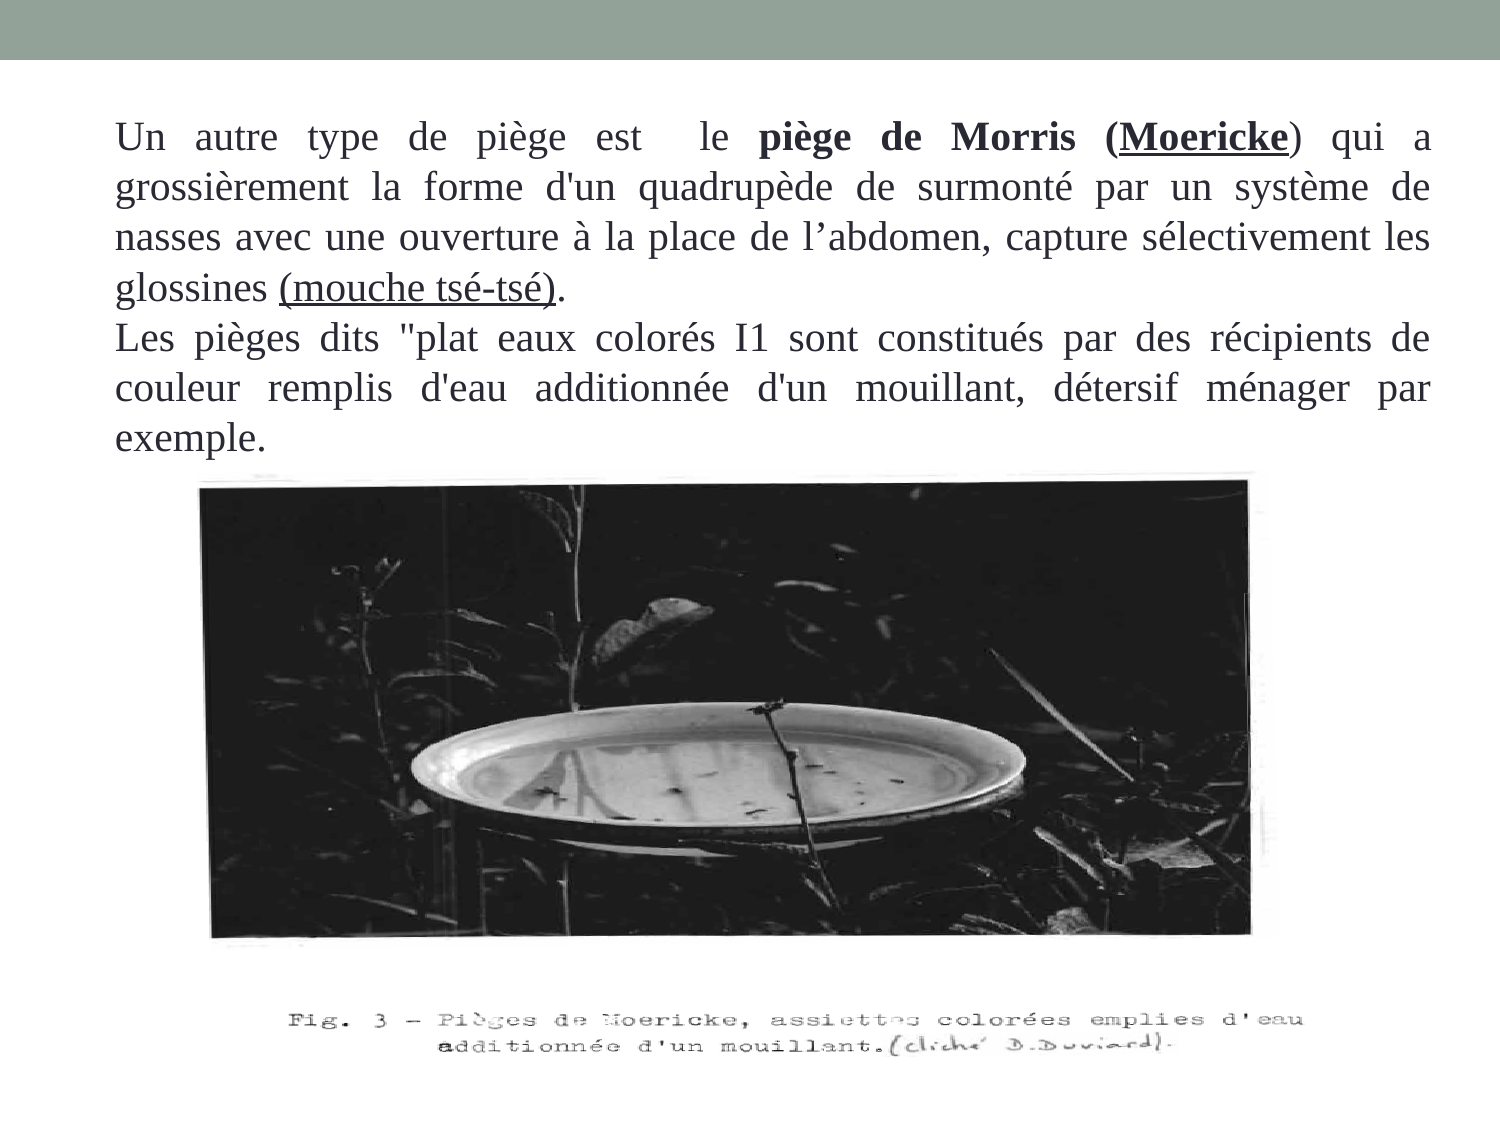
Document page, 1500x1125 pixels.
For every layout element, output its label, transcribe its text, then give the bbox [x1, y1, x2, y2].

text_box Un autre type de piège est le piège de Morris (Moericke) qui a grossièrement la forme d'un quadrupède de surmonté par un système de nasses avec une ouverture à la place de l’abdomen, capture sélectivement les glossines (mouche tsé-tsé). Les pièges dits "plat eaux colorés I1 sont constitués par des récipients de couleur remplis d'eau additionnée d'un mouillant, détersif ménager par exemple. [100, 101, 1447, 467]
picture [170, 470, 1318, 1059]
